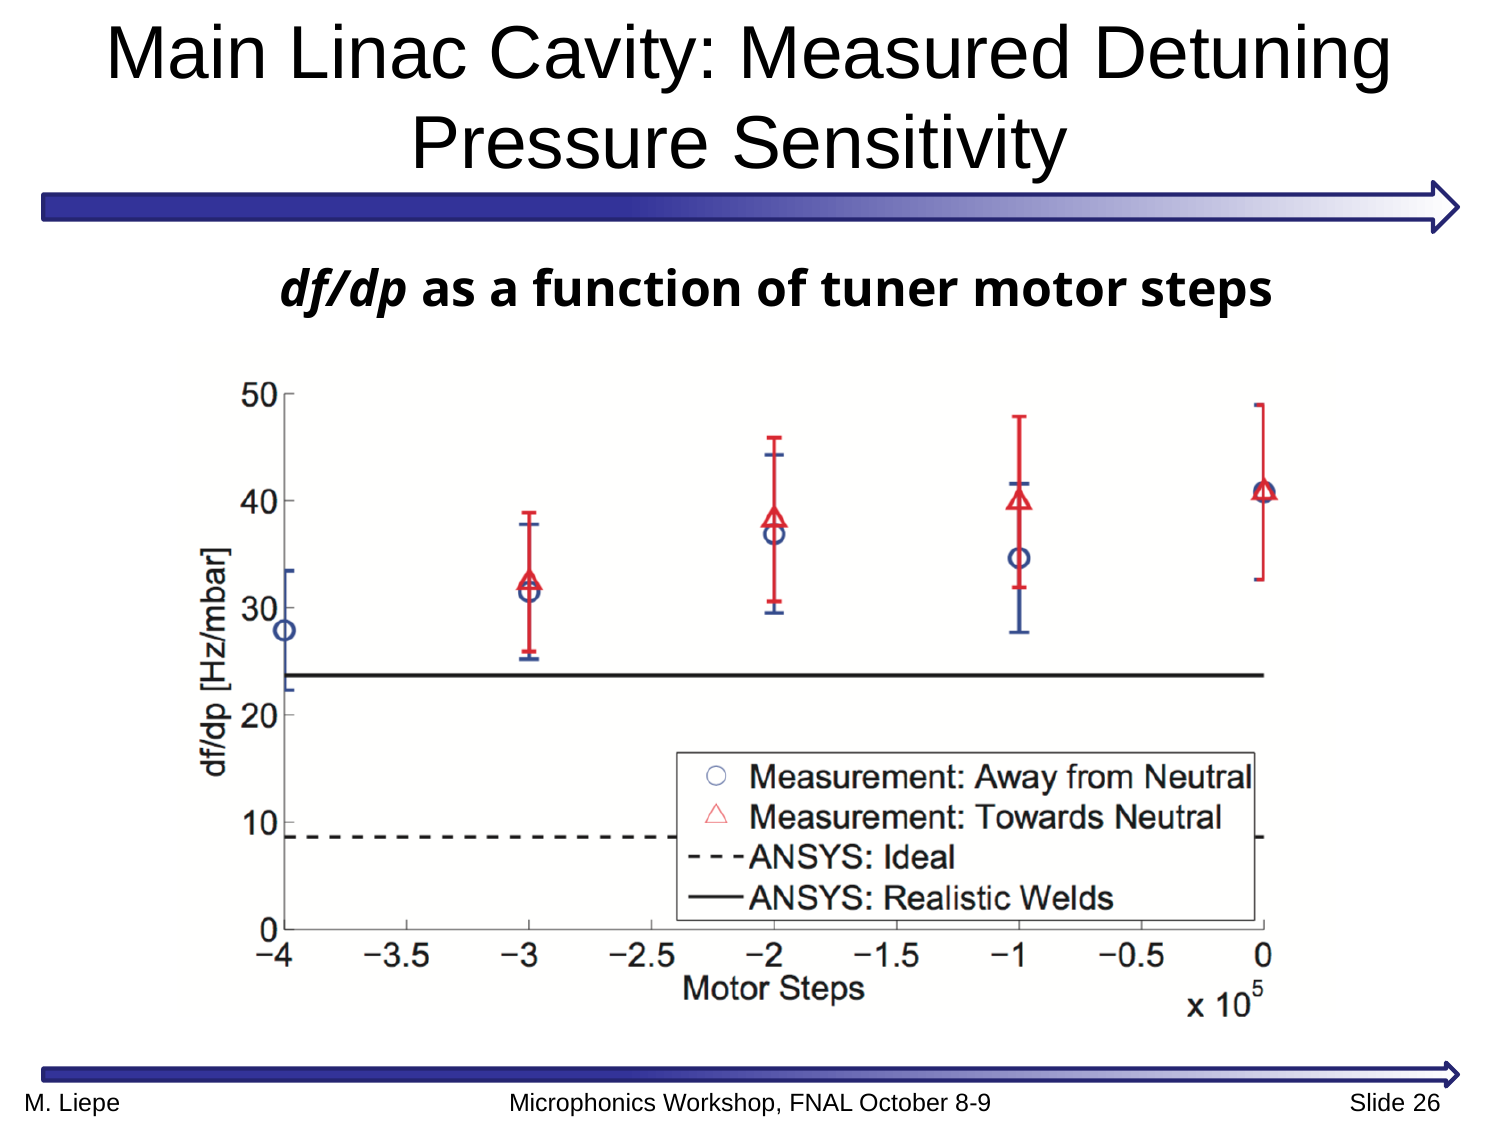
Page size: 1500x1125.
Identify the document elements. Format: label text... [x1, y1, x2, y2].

text_box df/dp as a function of tuner motor steps [264, 248, 1302, 323]
text_box [41, 1060, 1461, 1079]
picture [164, 324, 1336, 1063]
text_box M. Liepe Microphonics Workshop, FNAL October 8-9 Slide 26 [9, 1079, 1487, 1125]
title Main Linac Cavity: Measured Detuning Pressure Sensitivity [0, 0, 1500, 188]
text_box [41, 180, 1461, 234]
